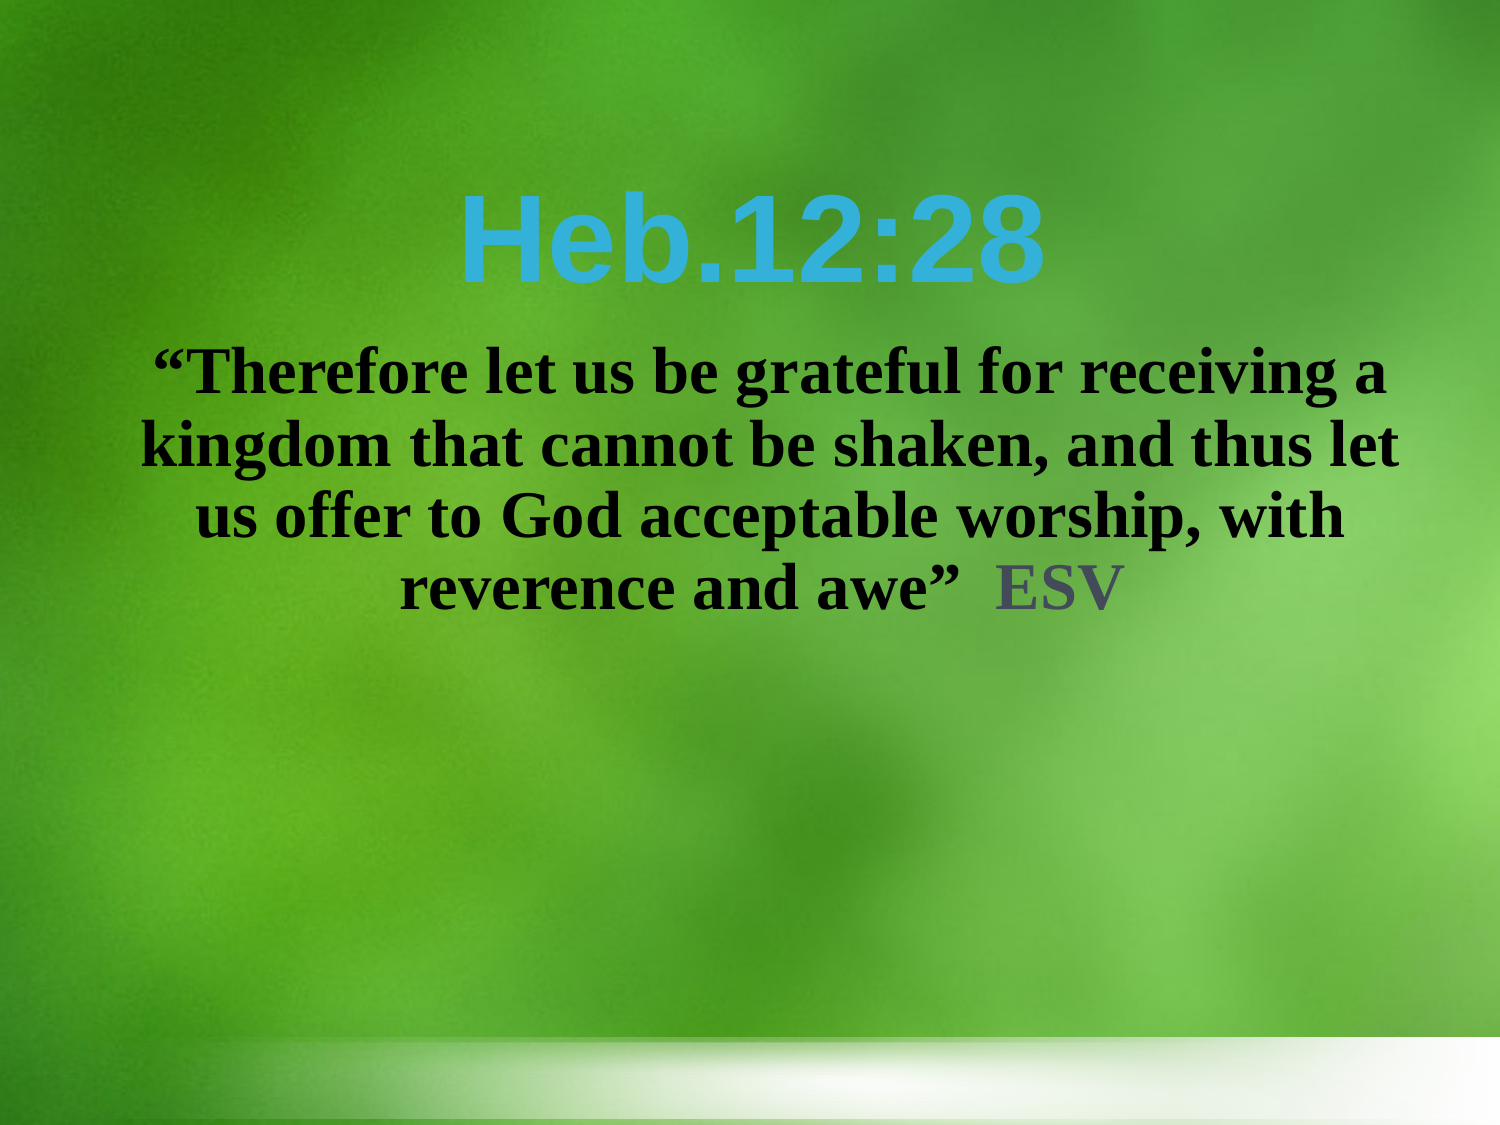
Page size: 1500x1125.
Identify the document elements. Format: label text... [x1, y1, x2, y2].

title Heb.12:28 [324, 174, 1181, 336]
picture [0, 0, 1500, 1125]
subtitle “Therefore let us be grateful for receiving a kingdom that cannot be shaken, and thus let us offer to God acceptable worship, with reverence and awe” ESV [125, 336, 1418, 463]
